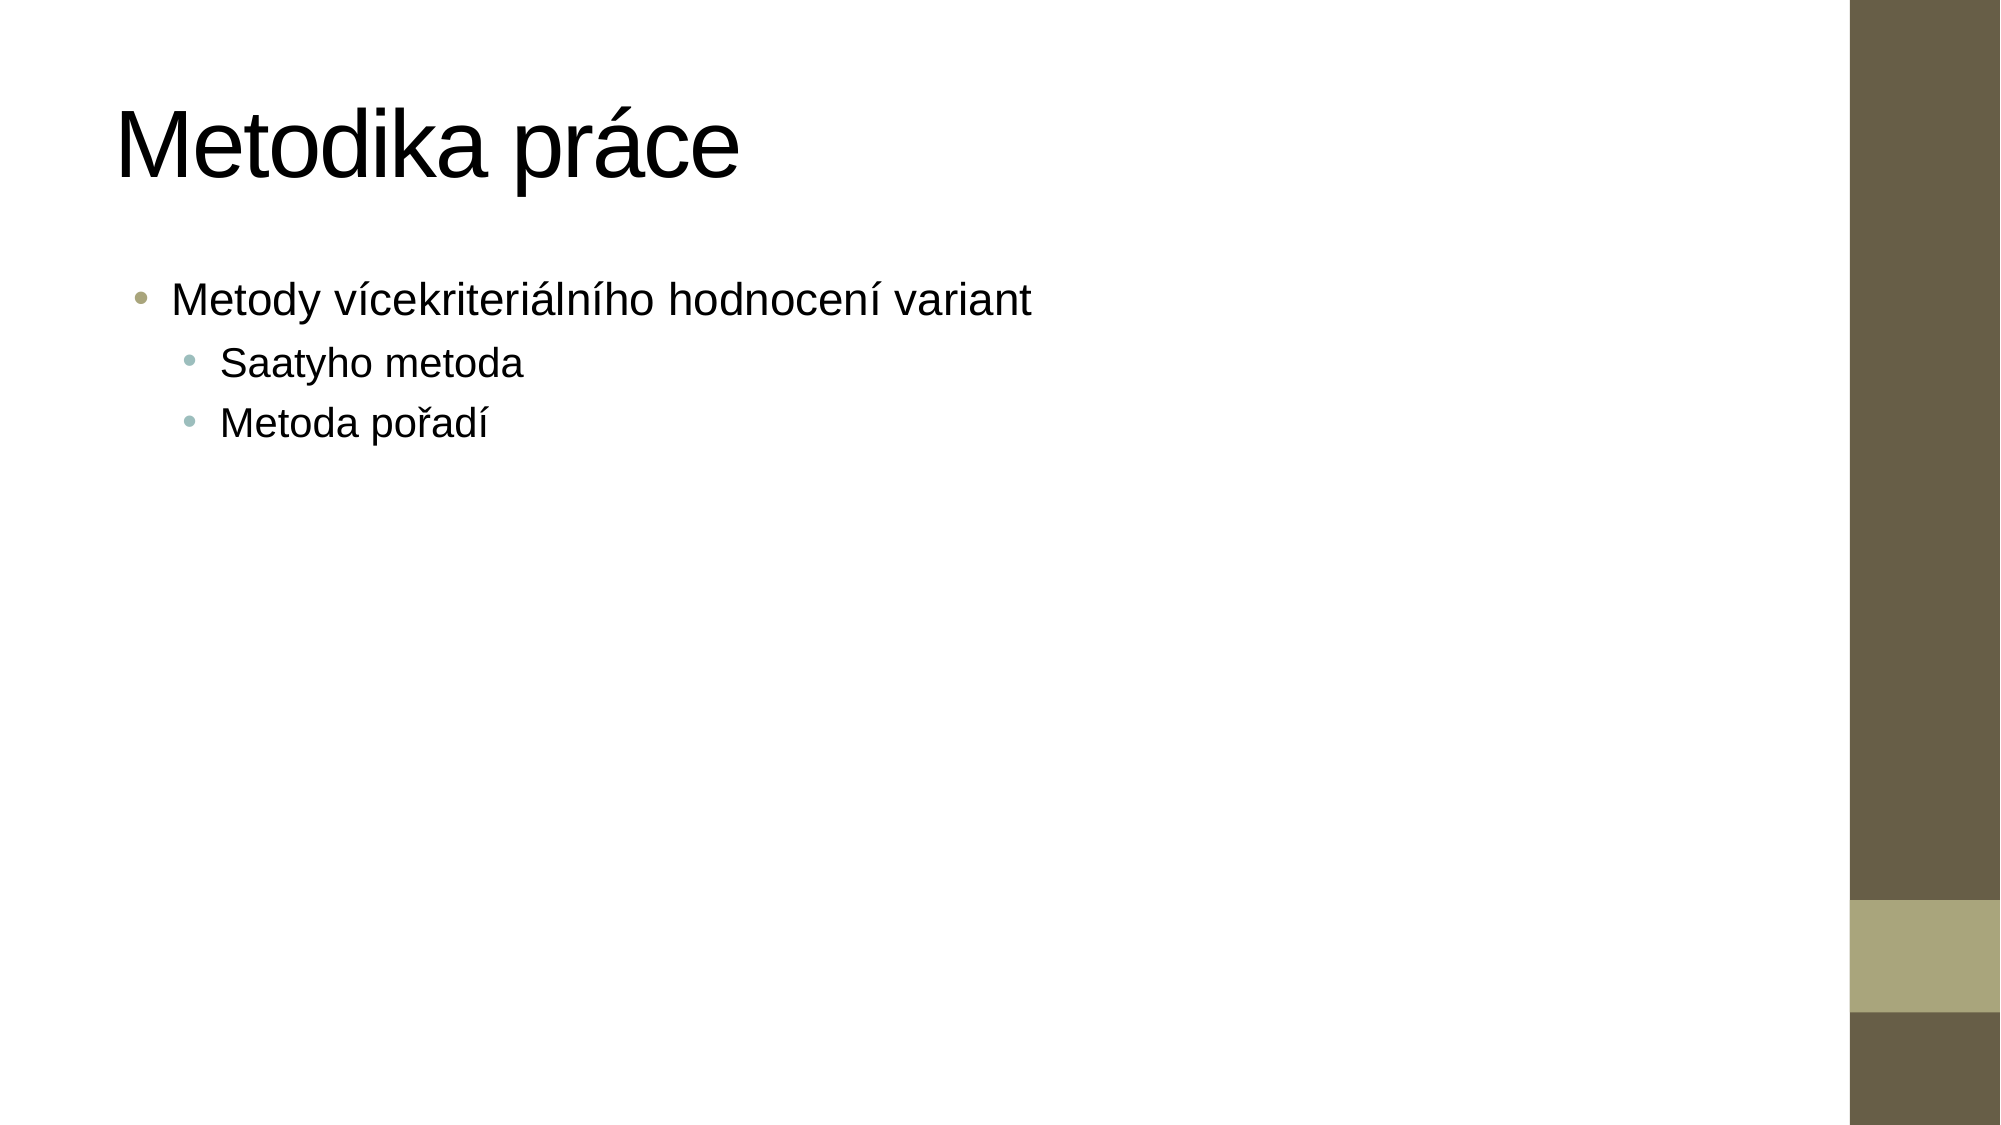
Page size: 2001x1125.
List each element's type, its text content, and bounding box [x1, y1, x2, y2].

title Metodika práce [99, 45, 1767, 233]
list Metody vícekriteriálního hodnocení variant Saatyho metoda Metoda pořadí [99, 262, 1767, 1050]
